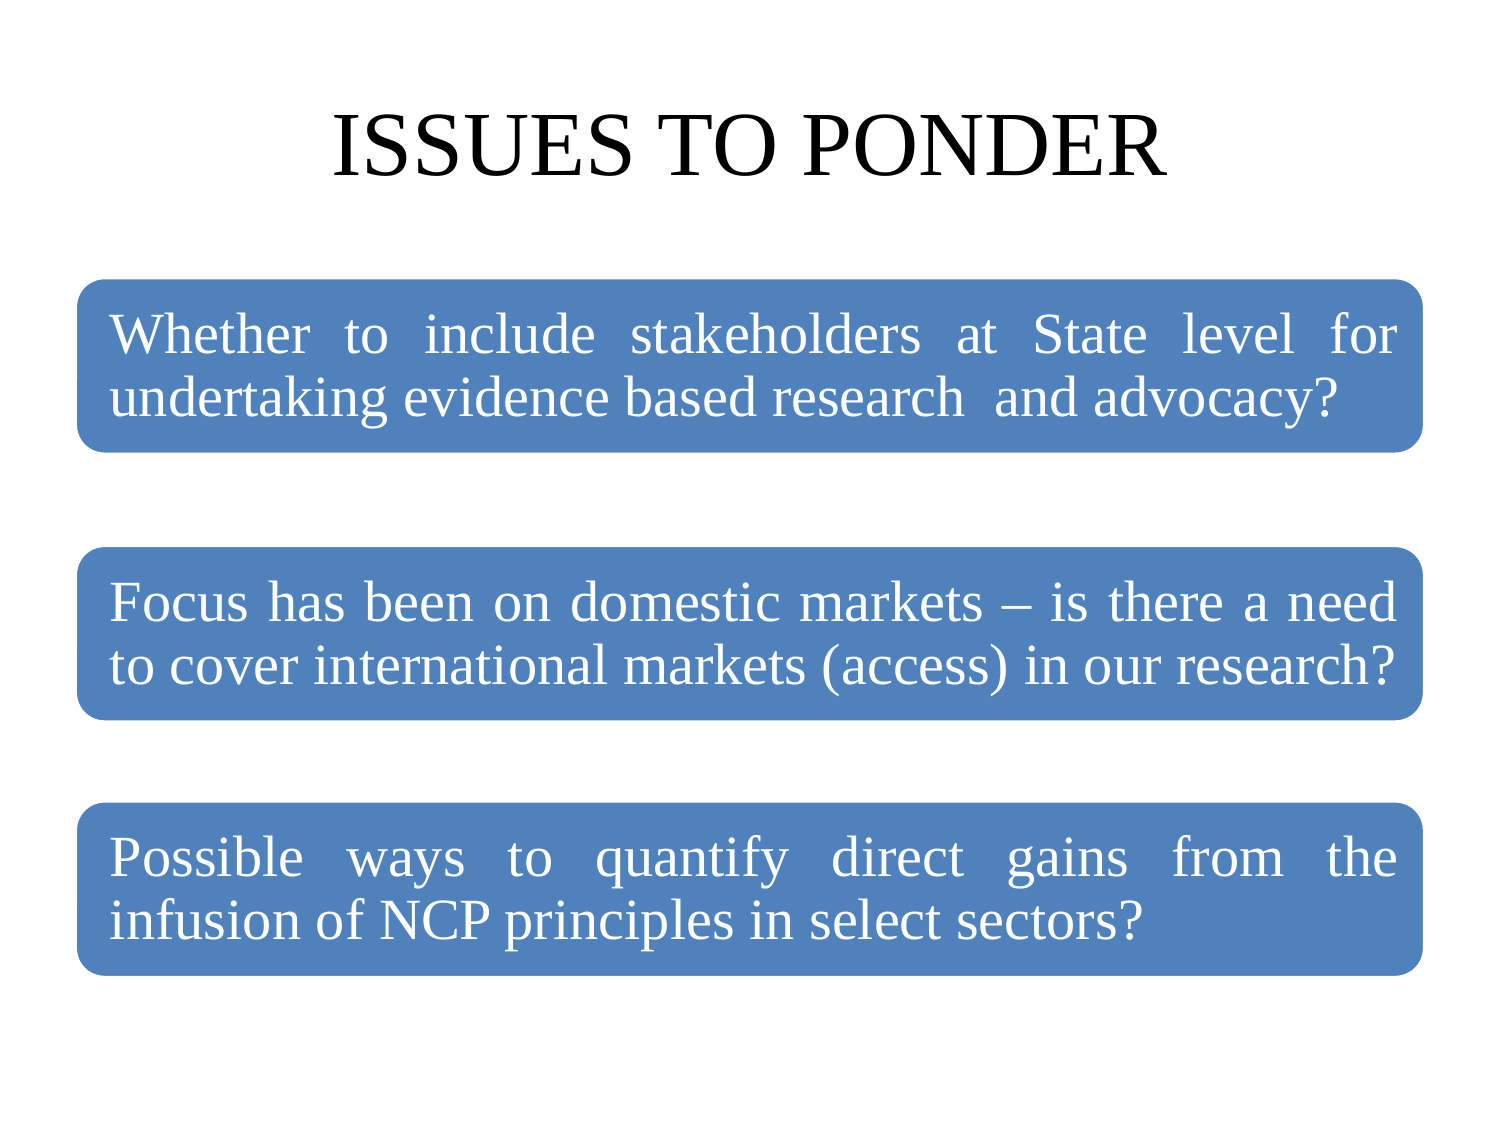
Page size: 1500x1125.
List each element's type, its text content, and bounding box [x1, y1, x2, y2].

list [74, 262, 1426, 1006]
title ISSUES TO PONDER [75, 45, 1425, 233]
